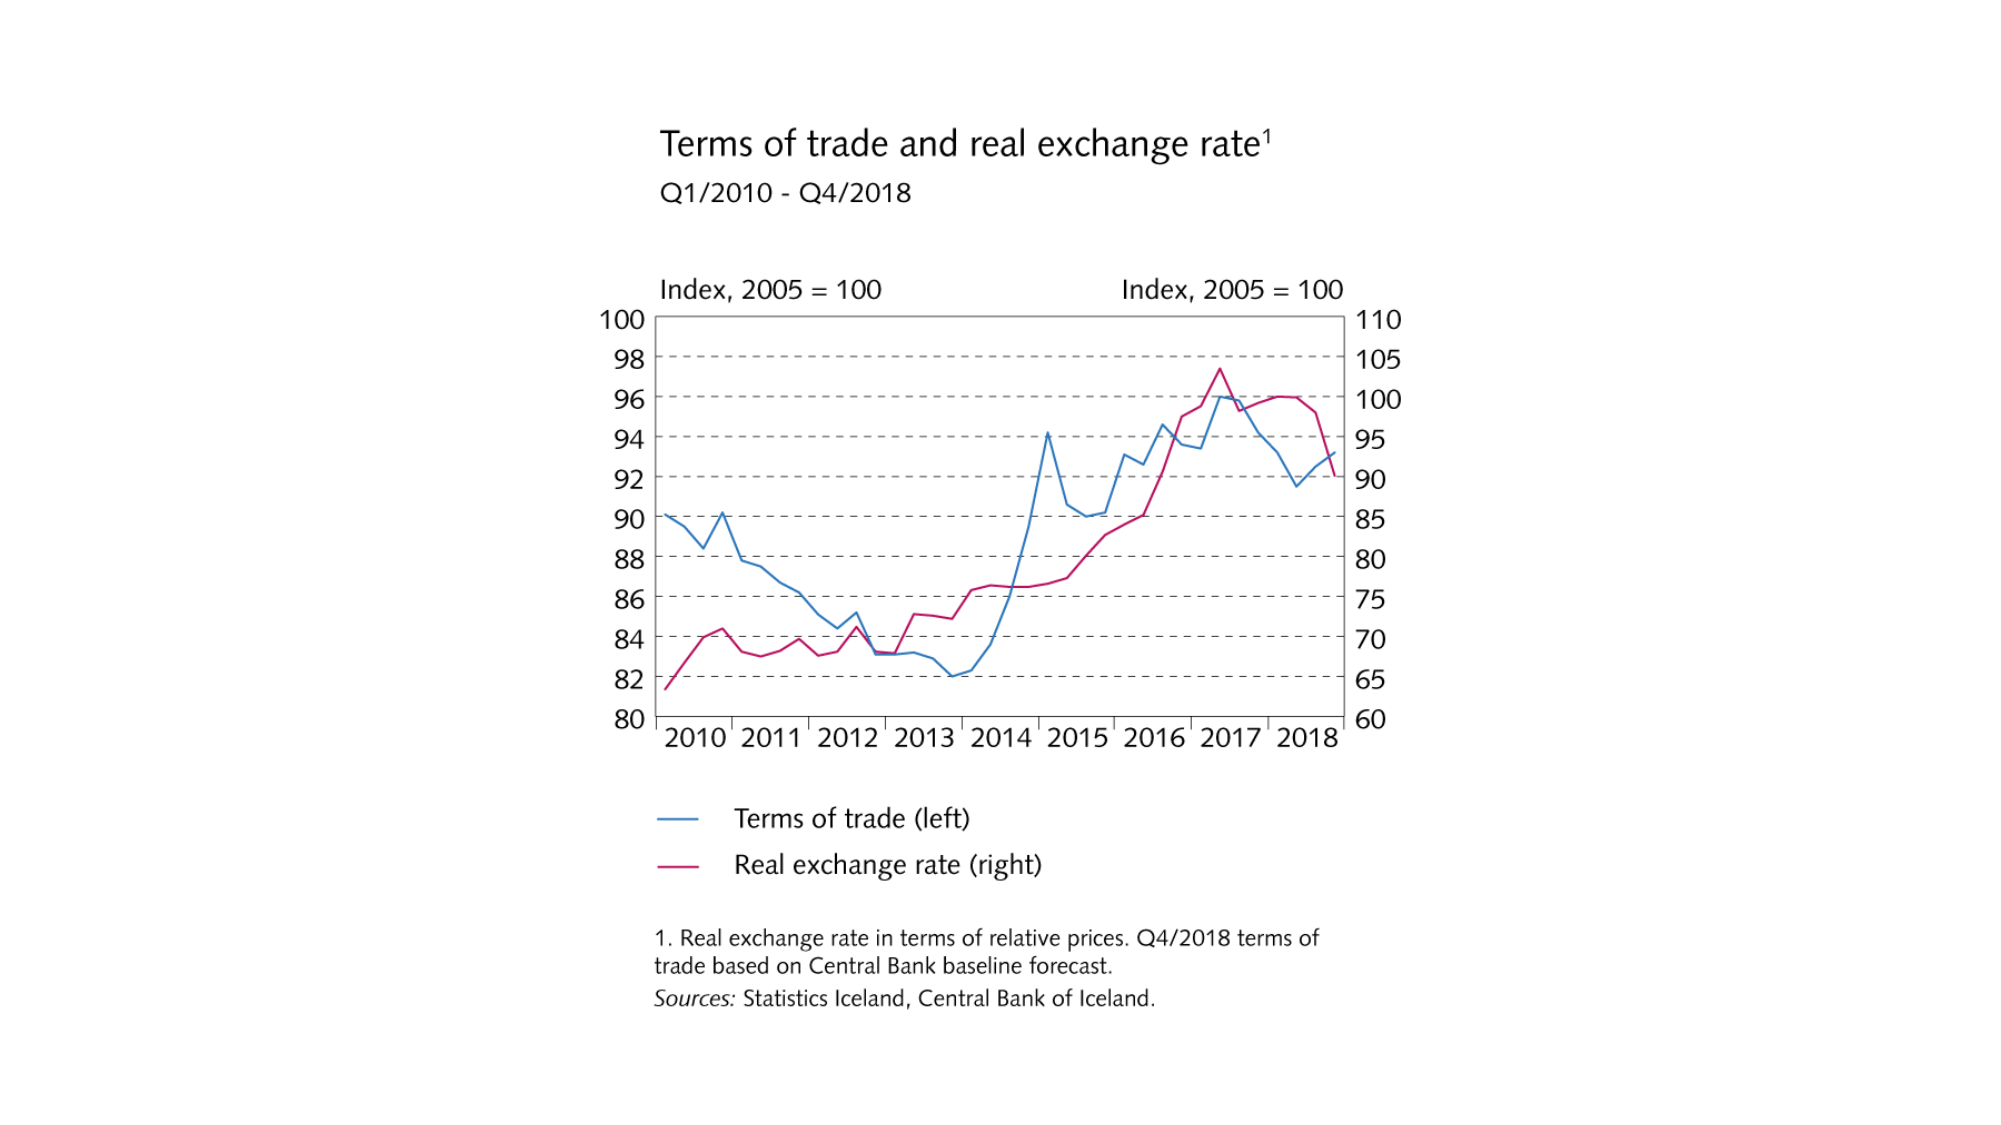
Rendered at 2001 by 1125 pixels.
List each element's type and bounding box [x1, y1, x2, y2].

picture [598, 112, 1402, 1013]
